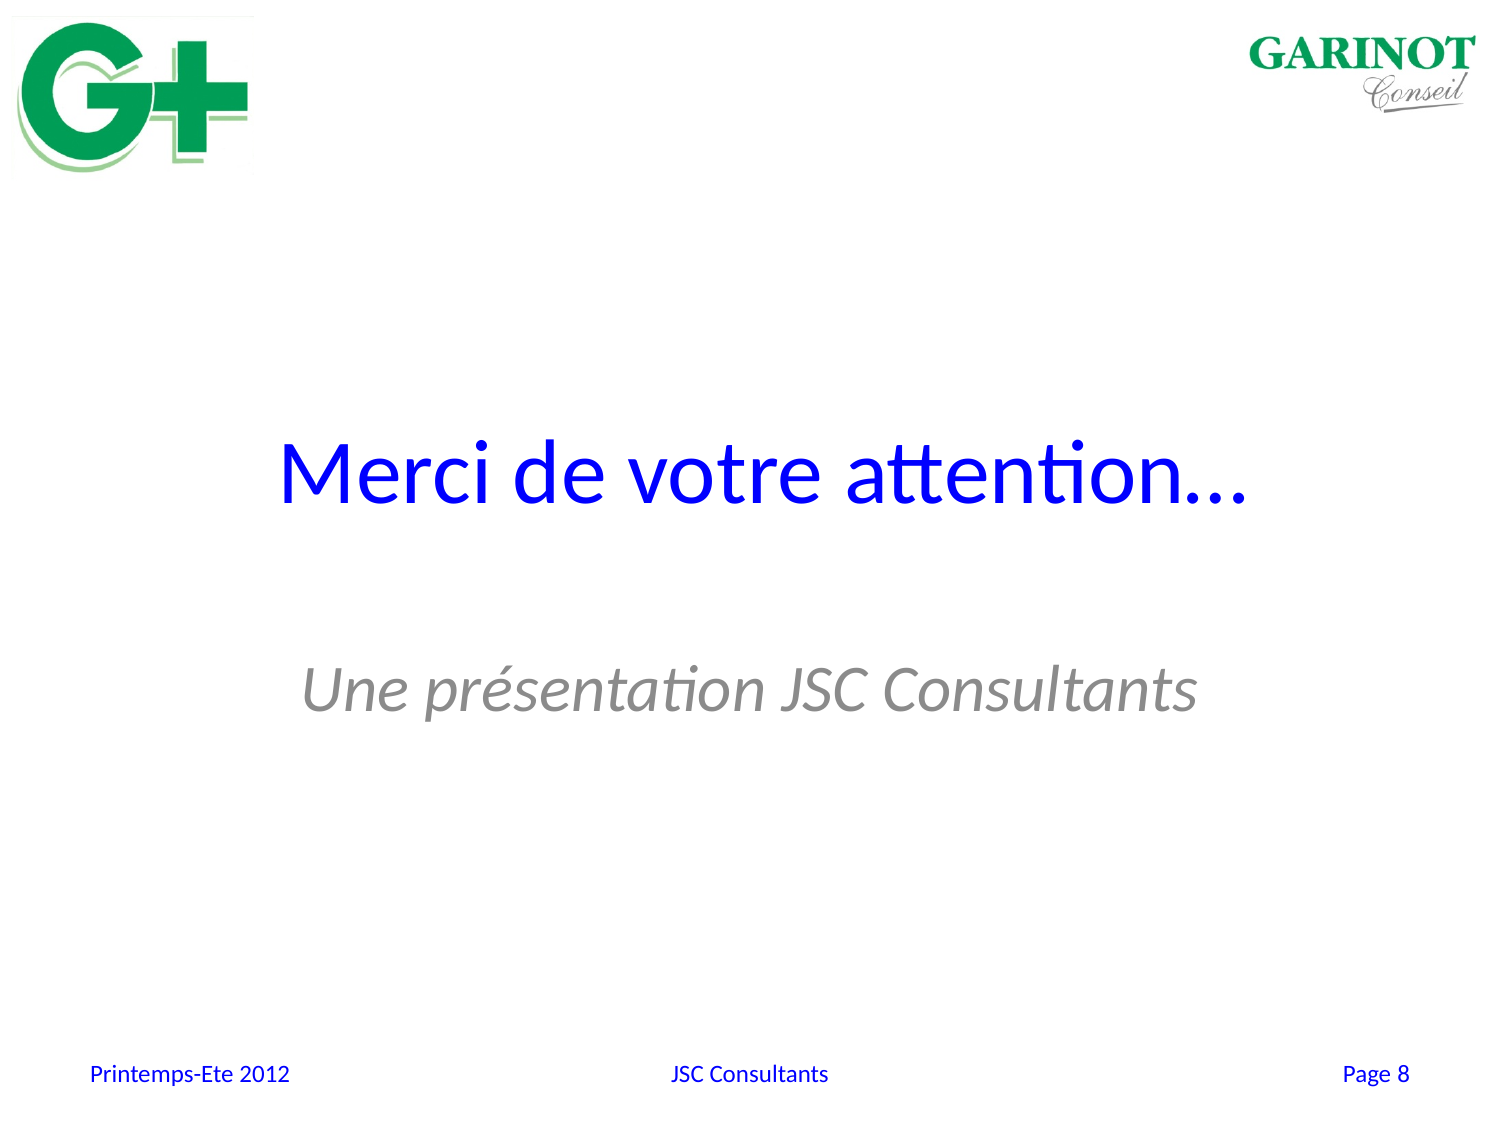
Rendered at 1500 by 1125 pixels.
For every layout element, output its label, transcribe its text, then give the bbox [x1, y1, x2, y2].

picture [11, 16, 254, 220]
picture [1246, 30, 1480, 114]
subtitle Une présentation JSC Consultants [225, 637, 1275, 925]
slide_number Page 8 [1074, 1042, 1425, 1103]
title Merci de votre attention… [88, 373, 1439, 561]
footer JSC Consultants [512, 1042, 988, 1103]
slide_number Printemps-Ete 2012 [75, 1042, 425, 1103]
